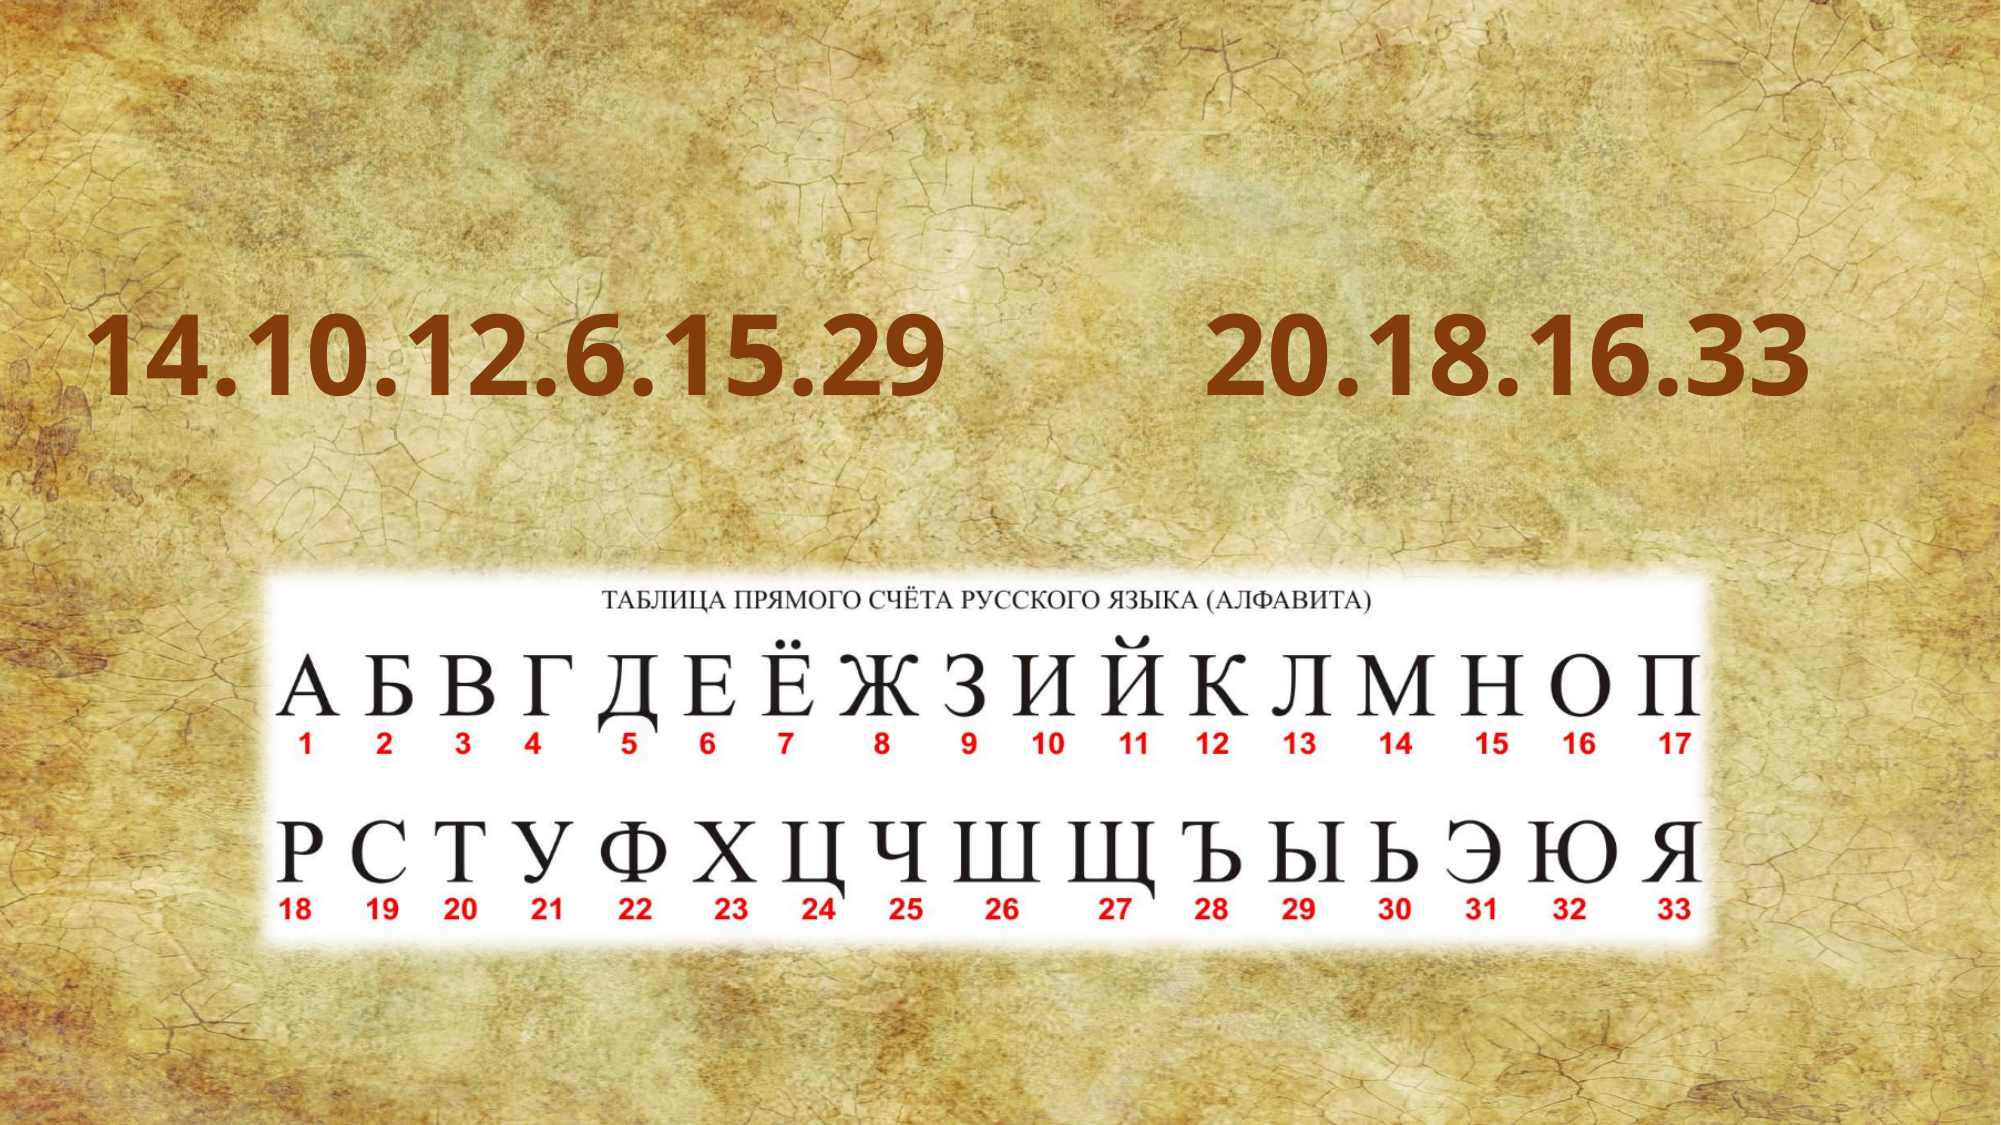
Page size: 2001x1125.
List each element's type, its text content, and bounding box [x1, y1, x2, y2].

text_box 20.18.16.33 [1188, 275, 1951, 426]
picture [0, 0, 2001, 1125]
text_box 14.10.12.6.15.29 [67, 275, 1188, 426]
